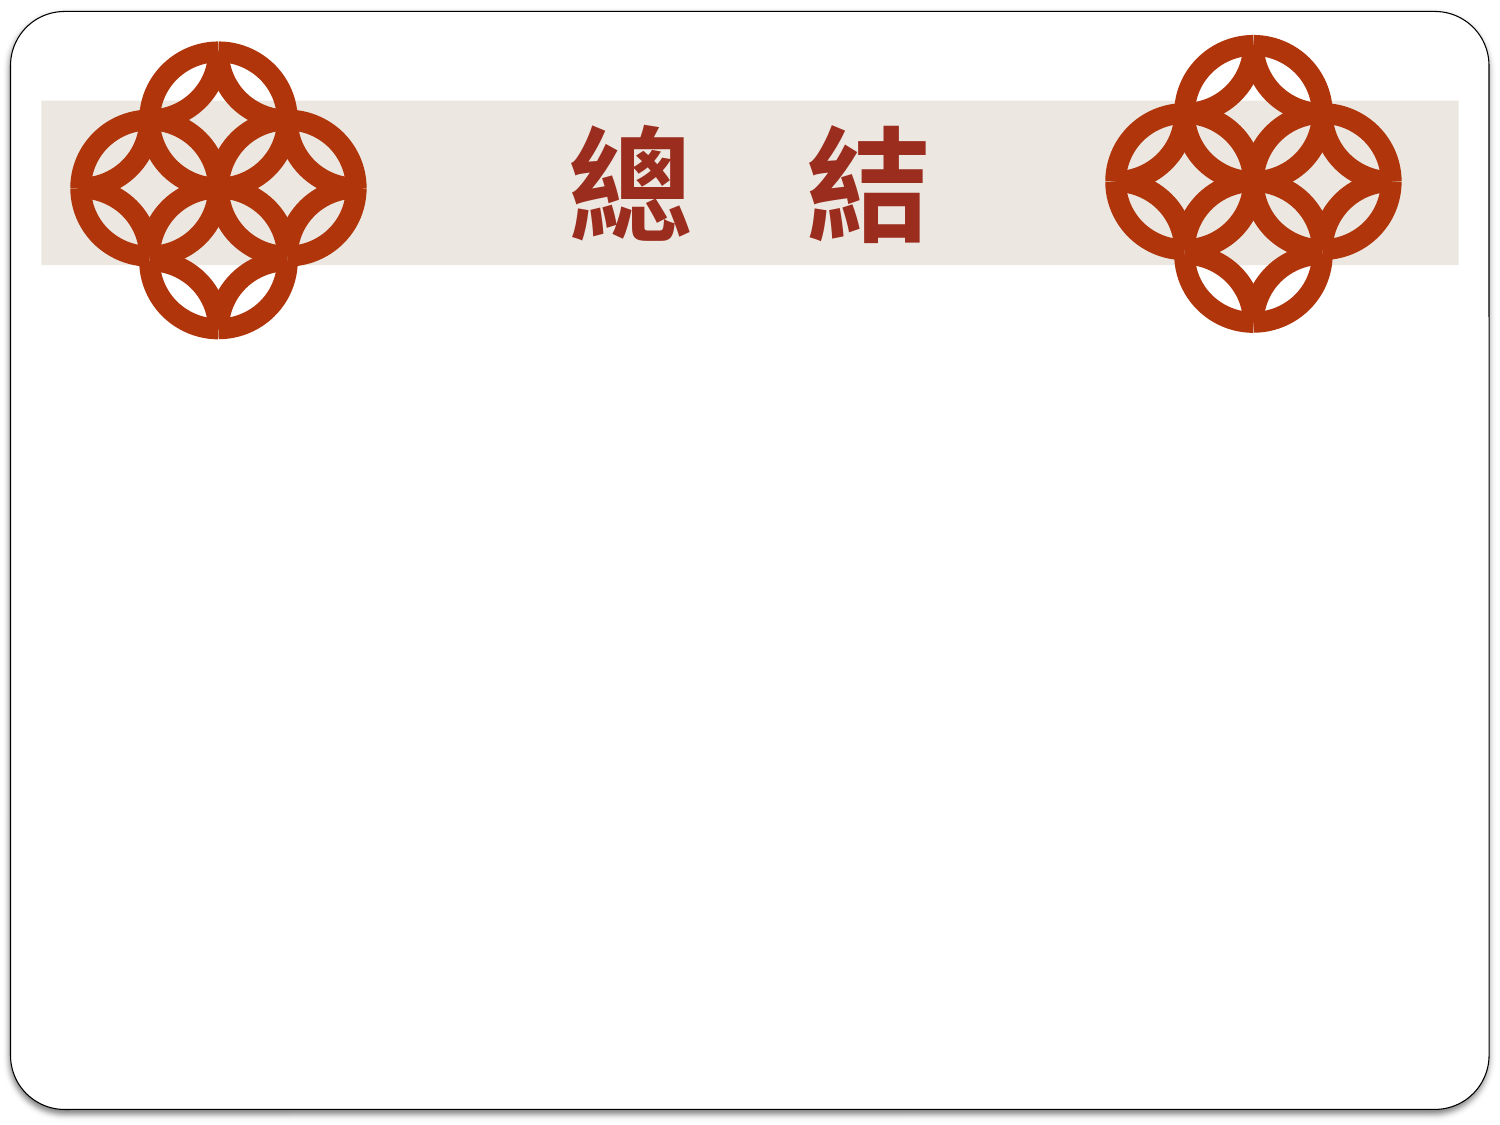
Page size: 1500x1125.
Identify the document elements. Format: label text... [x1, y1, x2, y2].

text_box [11, 0, 426, 398]
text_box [1046, 0, 1461, 391]
text_box 總 結 [430, 100, 1040, 266]
